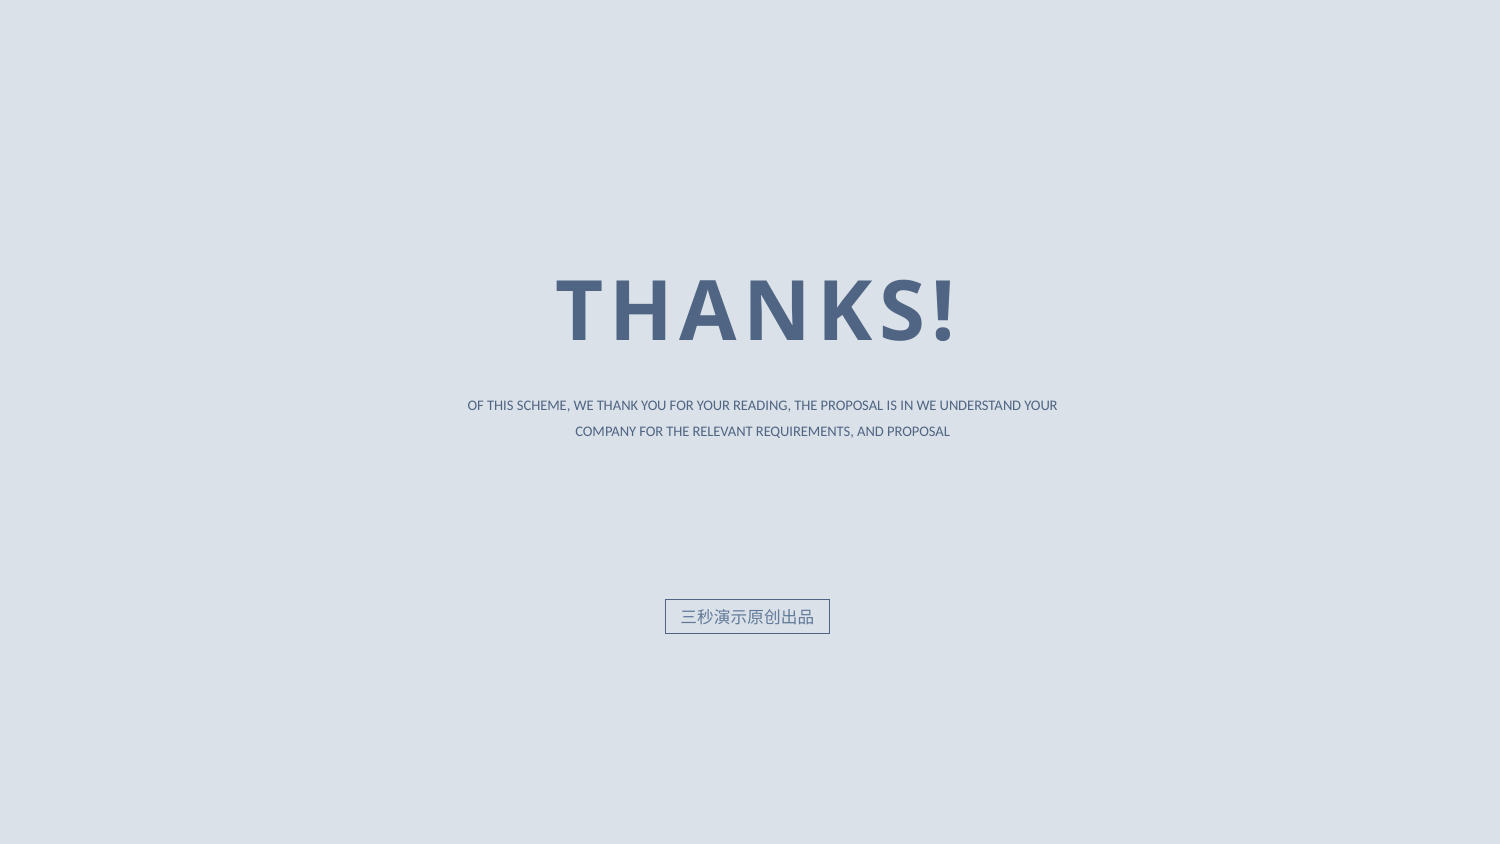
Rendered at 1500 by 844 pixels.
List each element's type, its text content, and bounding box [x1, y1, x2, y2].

text_box THANKS! [540, 249, 970, 365]
text_box OF THIS SCHEME, WE THANK YOU FOR YOUR READING, THE PROPOSAL IS IN WE UNDERSTAND YOUR COMPANY FOR THE RELEVANT REQUIREMENTS, AND PROPOSAL [444, 379, 1081, 447]
text_box 三秒演示原创出品 [665, 599, 830, 634]
